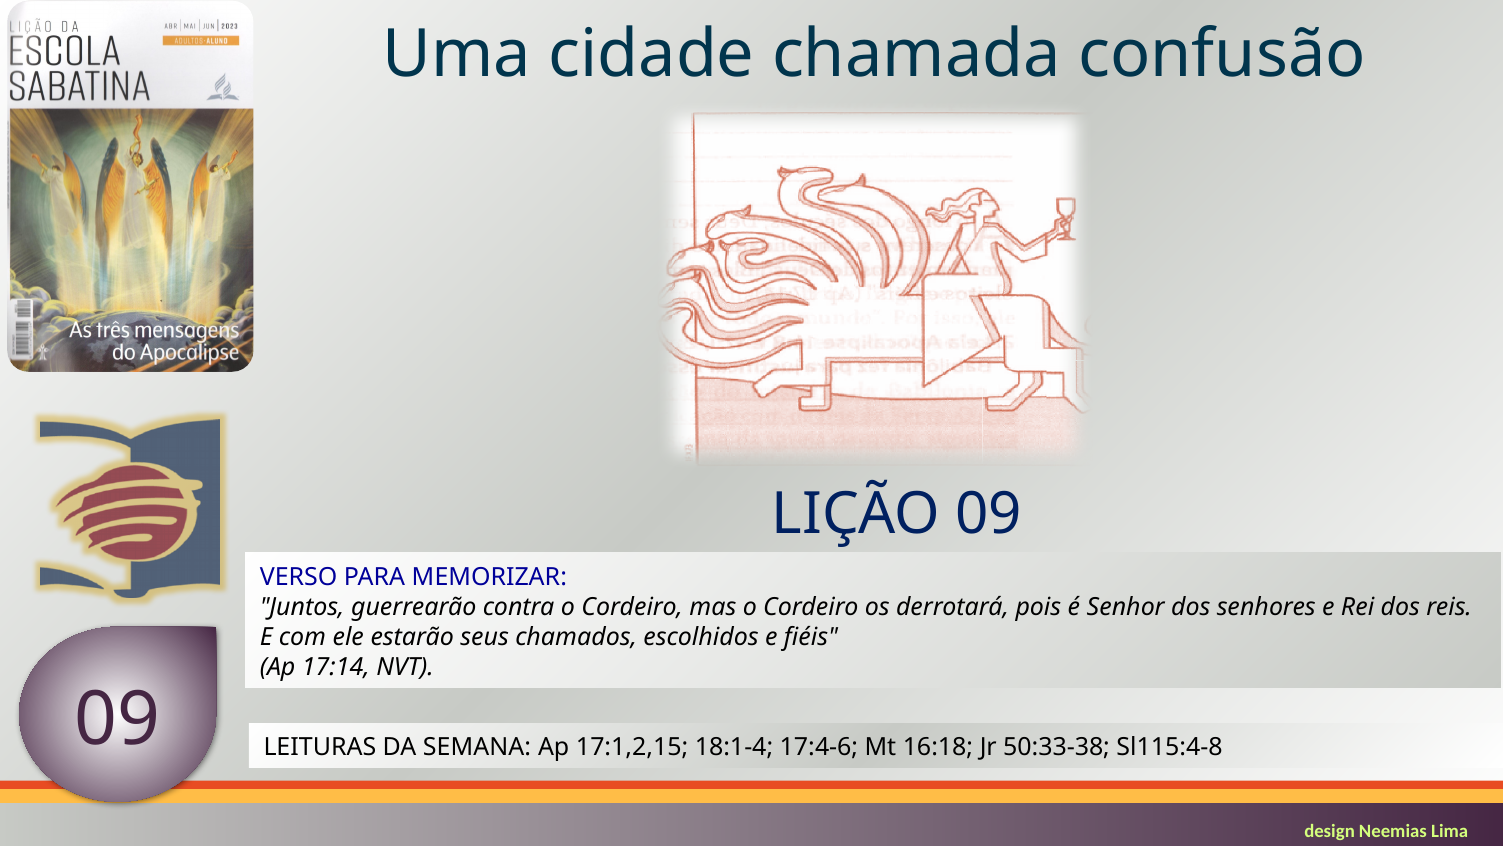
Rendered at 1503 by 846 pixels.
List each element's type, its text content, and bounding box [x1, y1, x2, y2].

text_box [0, 802, 1503, 846]
text_box VERSO PARA MEMORIZAR: "Juntos, guerrearão contra o Cordeiro, mas o Cordeiro os derrotará, pois é Senhor dos senhores e Rei dos reis. E com ele estarão seus chamados, escolhidos e fiéis" (Ap 17:14, NVT). [245, 552, 1501, 688]
picture [654, 99, 1095, 471]
text_box 09 [19, 626, 217, 802]
text_box Uma cidade chamada confusão [261, 2, 1503, 97]
picture [40, 418, 221, 599]
text_box LIÇÃO 09 [555, 467, 1238, 553]
text_box design Neemias Lima [1252, 819, 1484, 840]
picture [6, 0, 254, 373]
text_box LEITURAS DA SEMANA: Ap 17:1,2,15; 18:1-4; 17:4-6; Mt 16:18; Jr 50:33-38; Sl115:4-8 [248, 723, 1503, 768]
